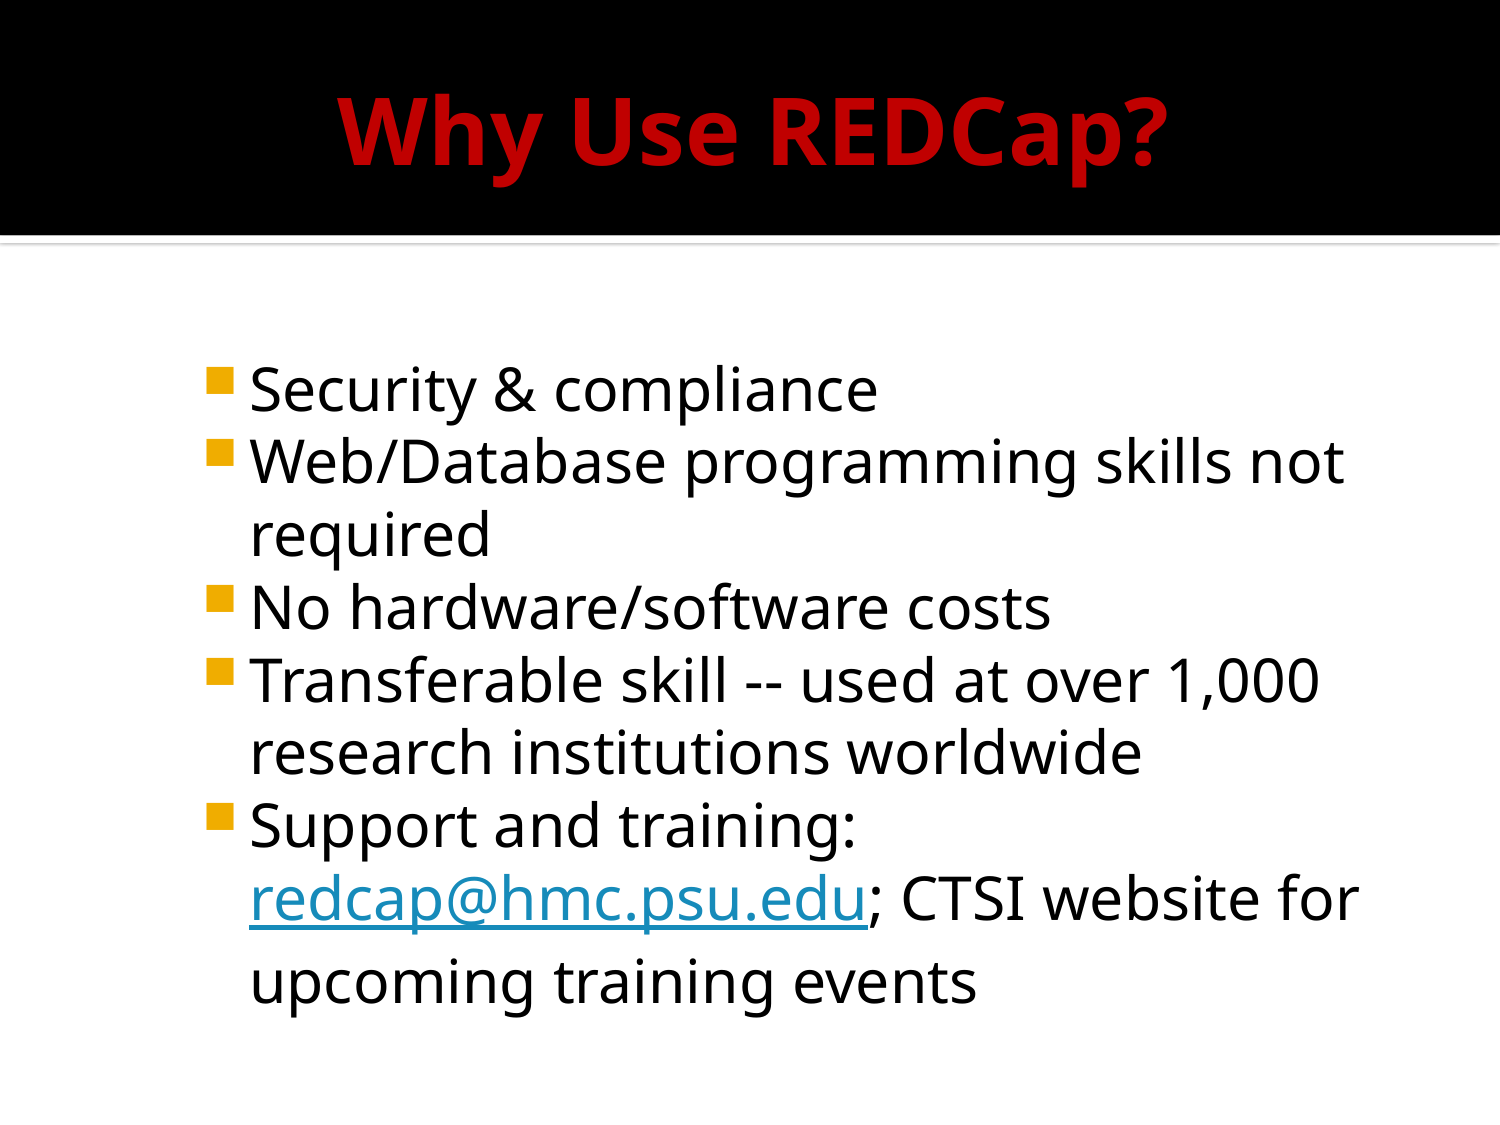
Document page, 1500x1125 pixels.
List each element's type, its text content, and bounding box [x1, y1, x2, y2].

list Security & compliance Web/Database programming skills not required No hardware/software costs Transferable skill -- used at over 1,000 research institutions worldwide Support and training: redcap@hmc.psu.edu; CTSI website for upcoming training events [174, 262, 1413, 1038]
title Why Use REDCap? [75, 25, 1425, 231]
